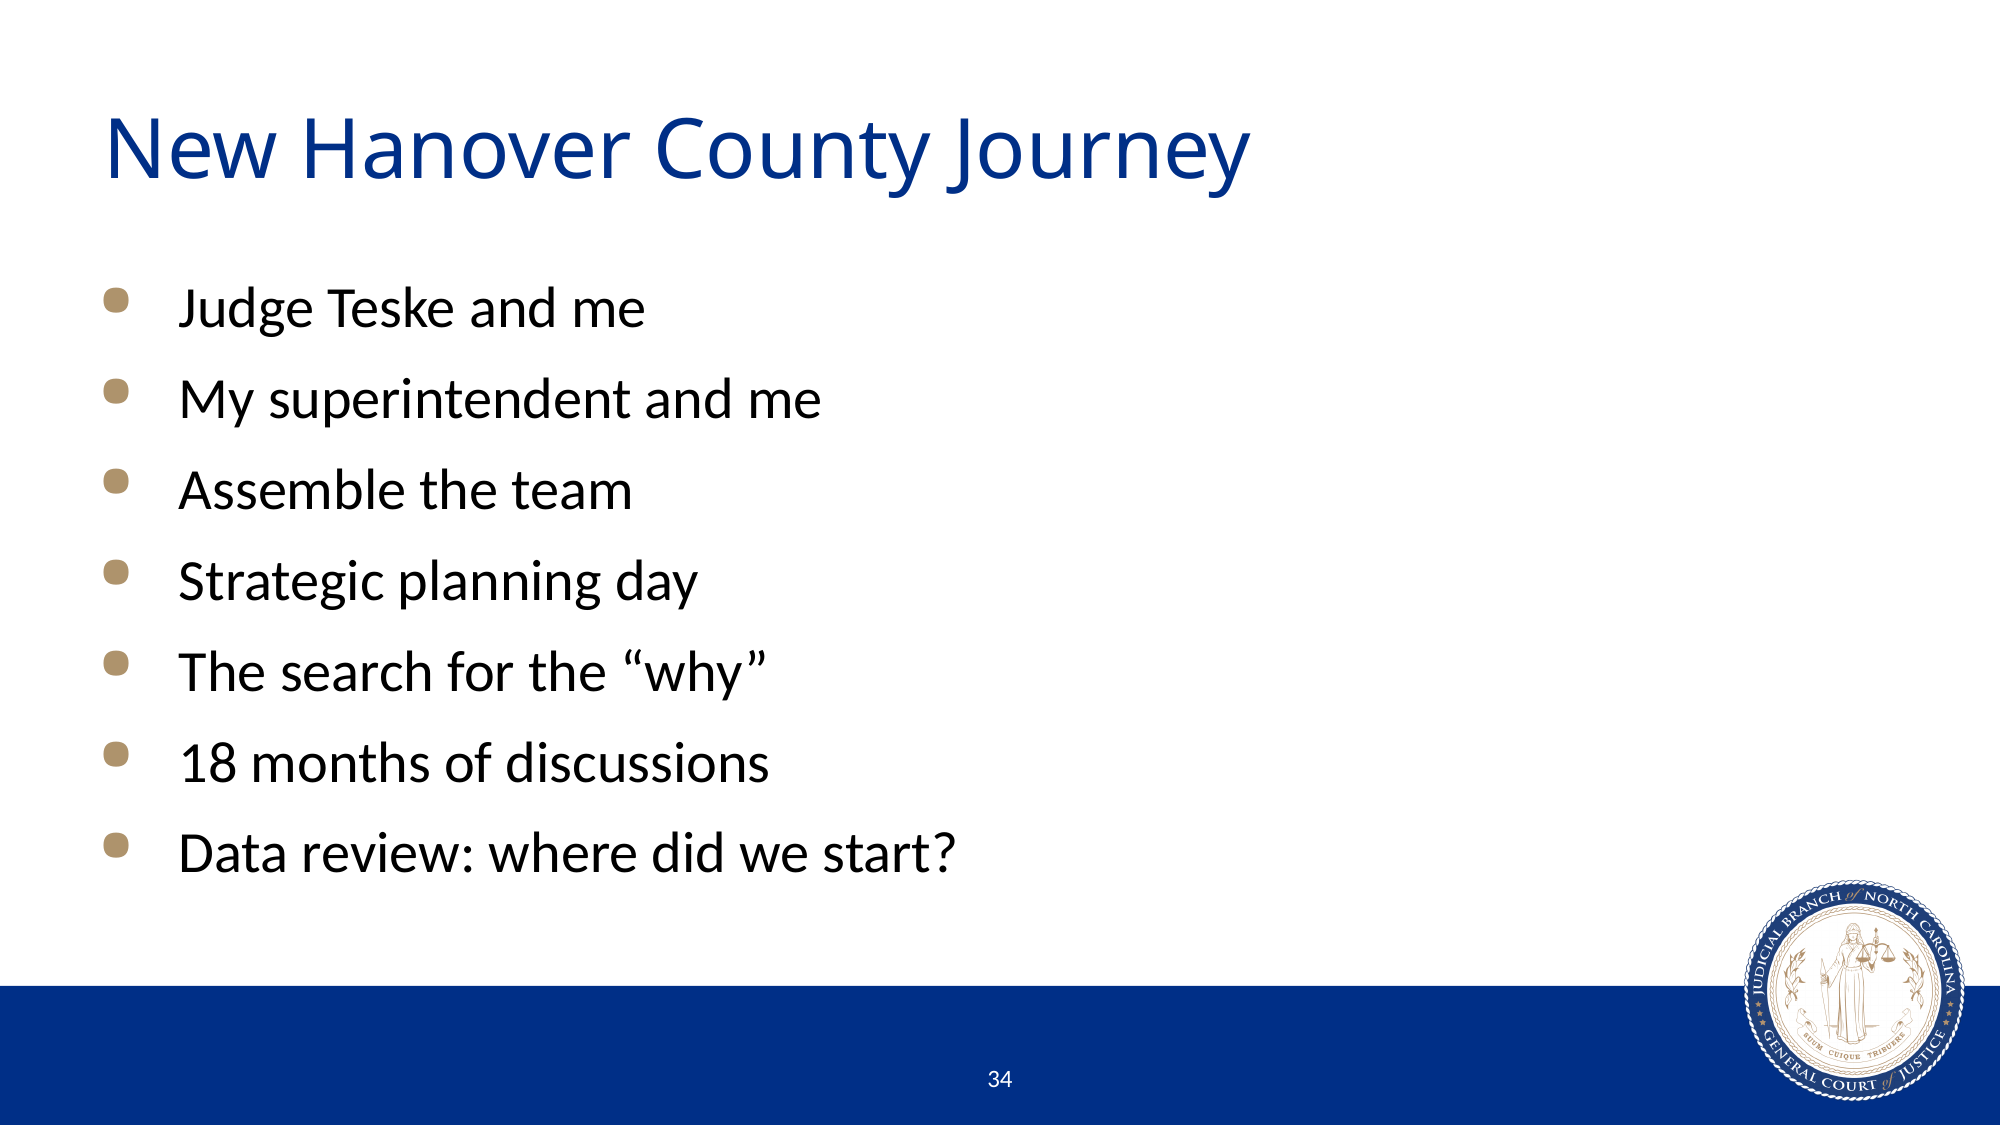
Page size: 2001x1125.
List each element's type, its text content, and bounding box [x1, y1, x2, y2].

list Judge Teske and me My superintendent and me Assemble the team Strategic planning day The search for the “why” 18 months of discussions Data review: where did we start? [89, 262, 1863, 987]
title New Hanover County Journey [89, 59, 1863, 243]
